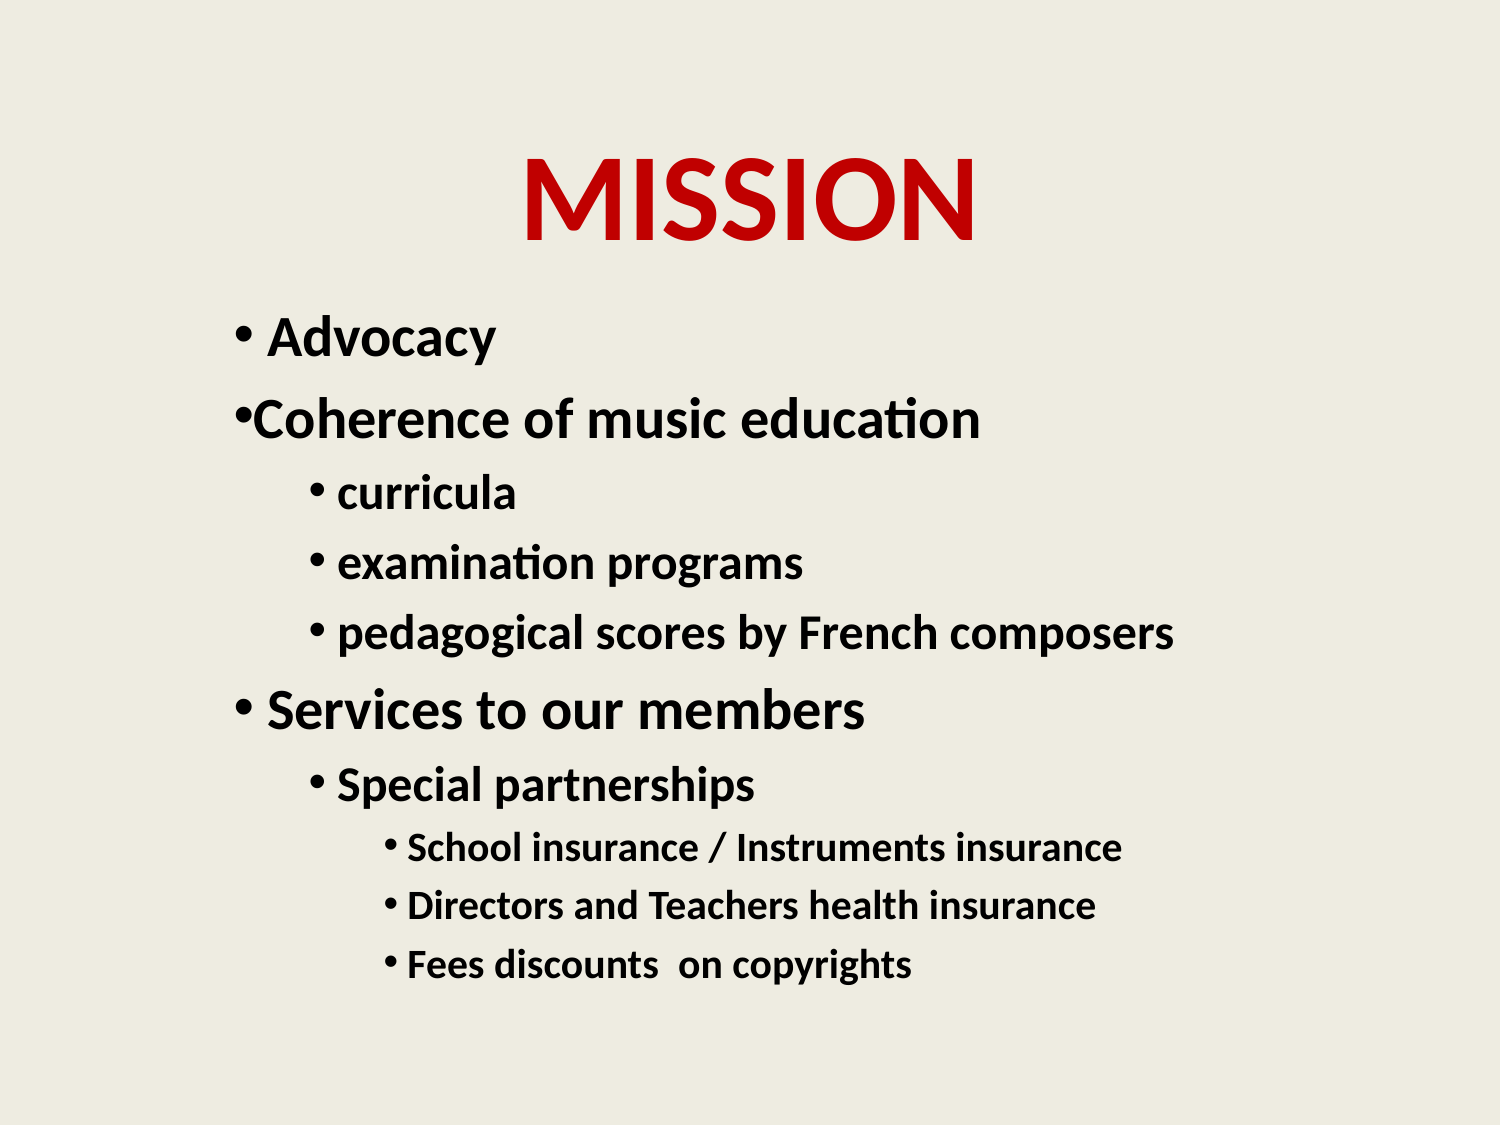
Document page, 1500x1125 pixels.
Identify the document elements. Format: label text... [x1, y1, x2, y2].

subtitle Advocacy Coherence of music education curricula examination programs pedagogical scores by French composers Services to our members Special partnerships School insurance / Instruments insurance Directors and Teachers health insurance Fees discounts on copyrights [218, 290, 1269, 1000]
title MISSION [112, 113, 1388, 268]
